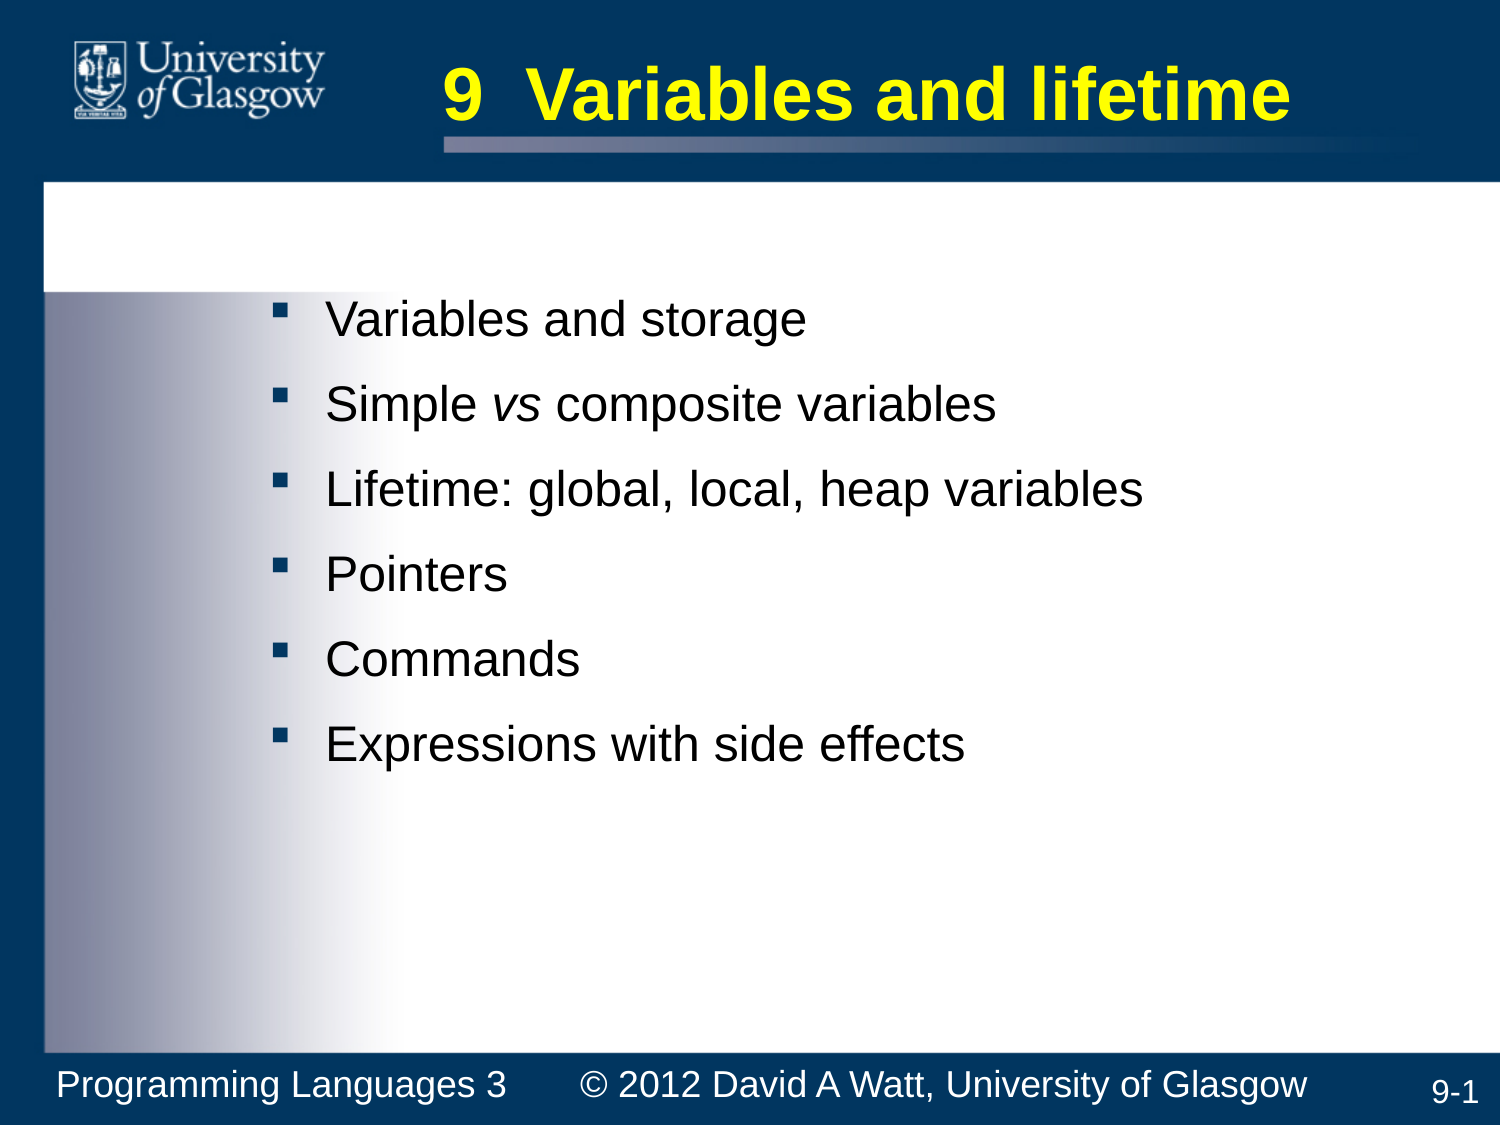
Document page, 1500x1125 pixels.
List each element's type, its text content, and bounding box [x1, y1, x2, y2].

picture [0, 0, 1500, 1125]
title 9 Variables and lifetime [427, 30, 1436, 150]
list Variables and storage Simple vs composite variables Lifetime: global, local, heap variables Pointers Commands Expressions with side effects [253, 278, 1435, 1038]
text_box Programming Languages 3 © 2012 David A Watt, University of Glasgow [41, 1052, 1400, 1125]
